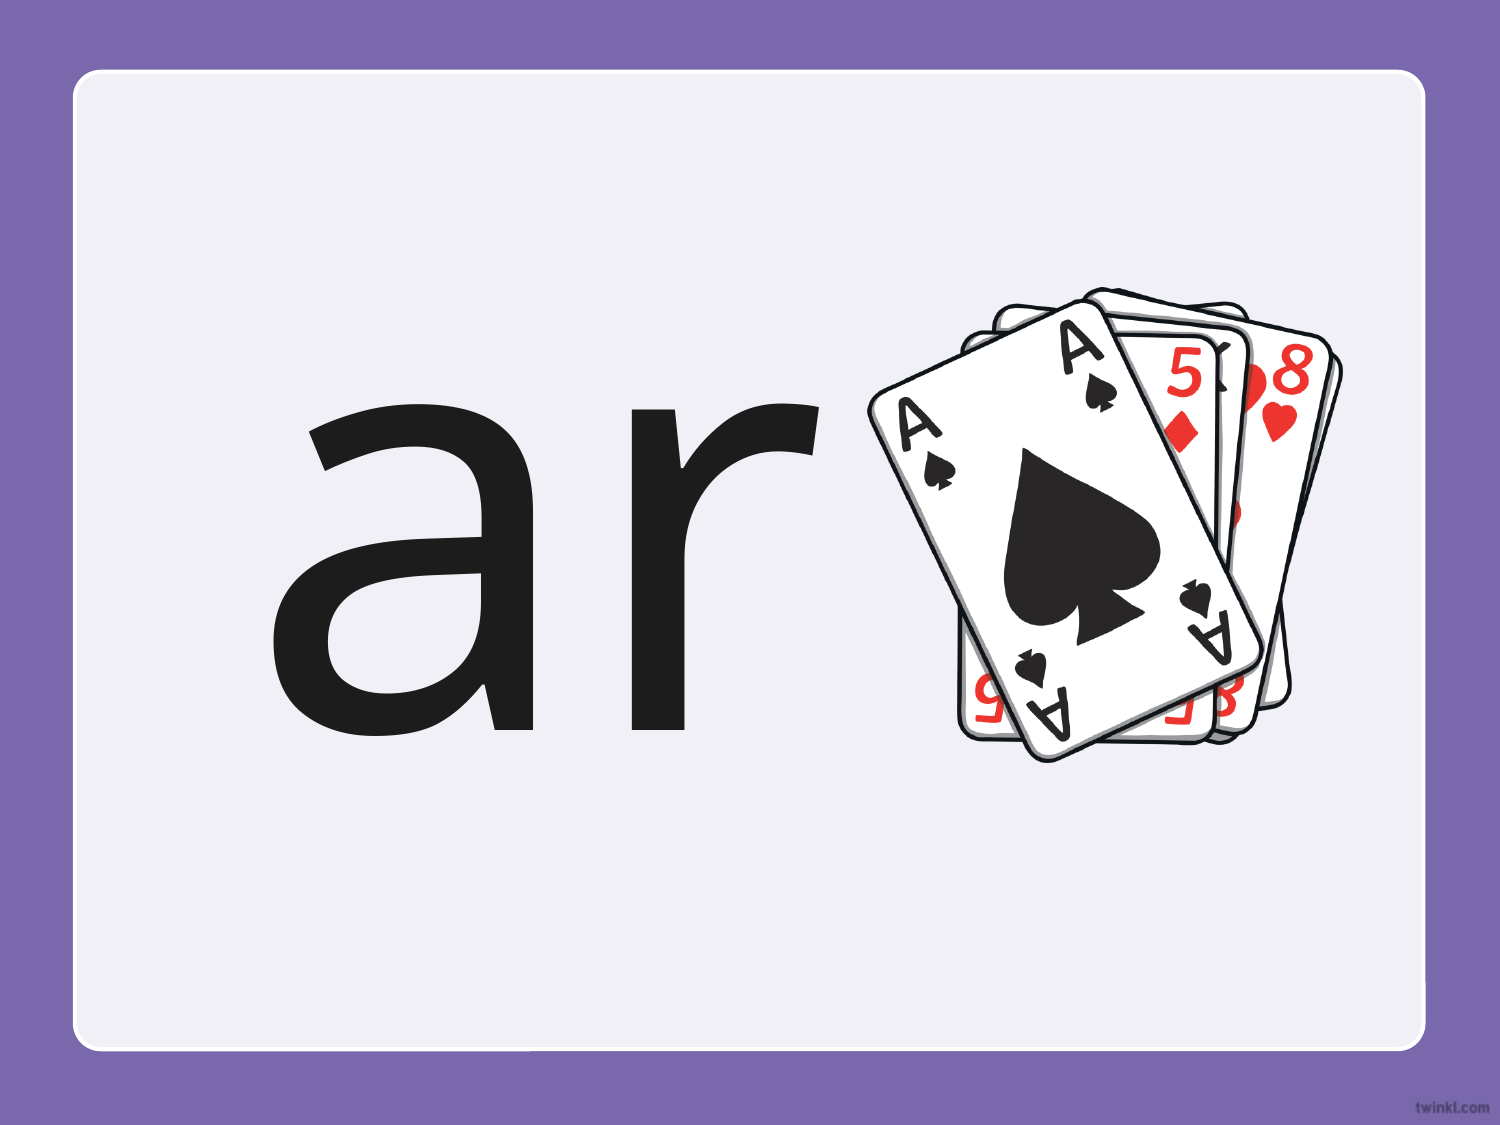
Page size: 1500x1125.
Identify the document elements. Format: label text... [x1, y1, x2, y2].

picture [0, 0, 1500, 1125]
text_box ar [159, 125, 916, 858]
